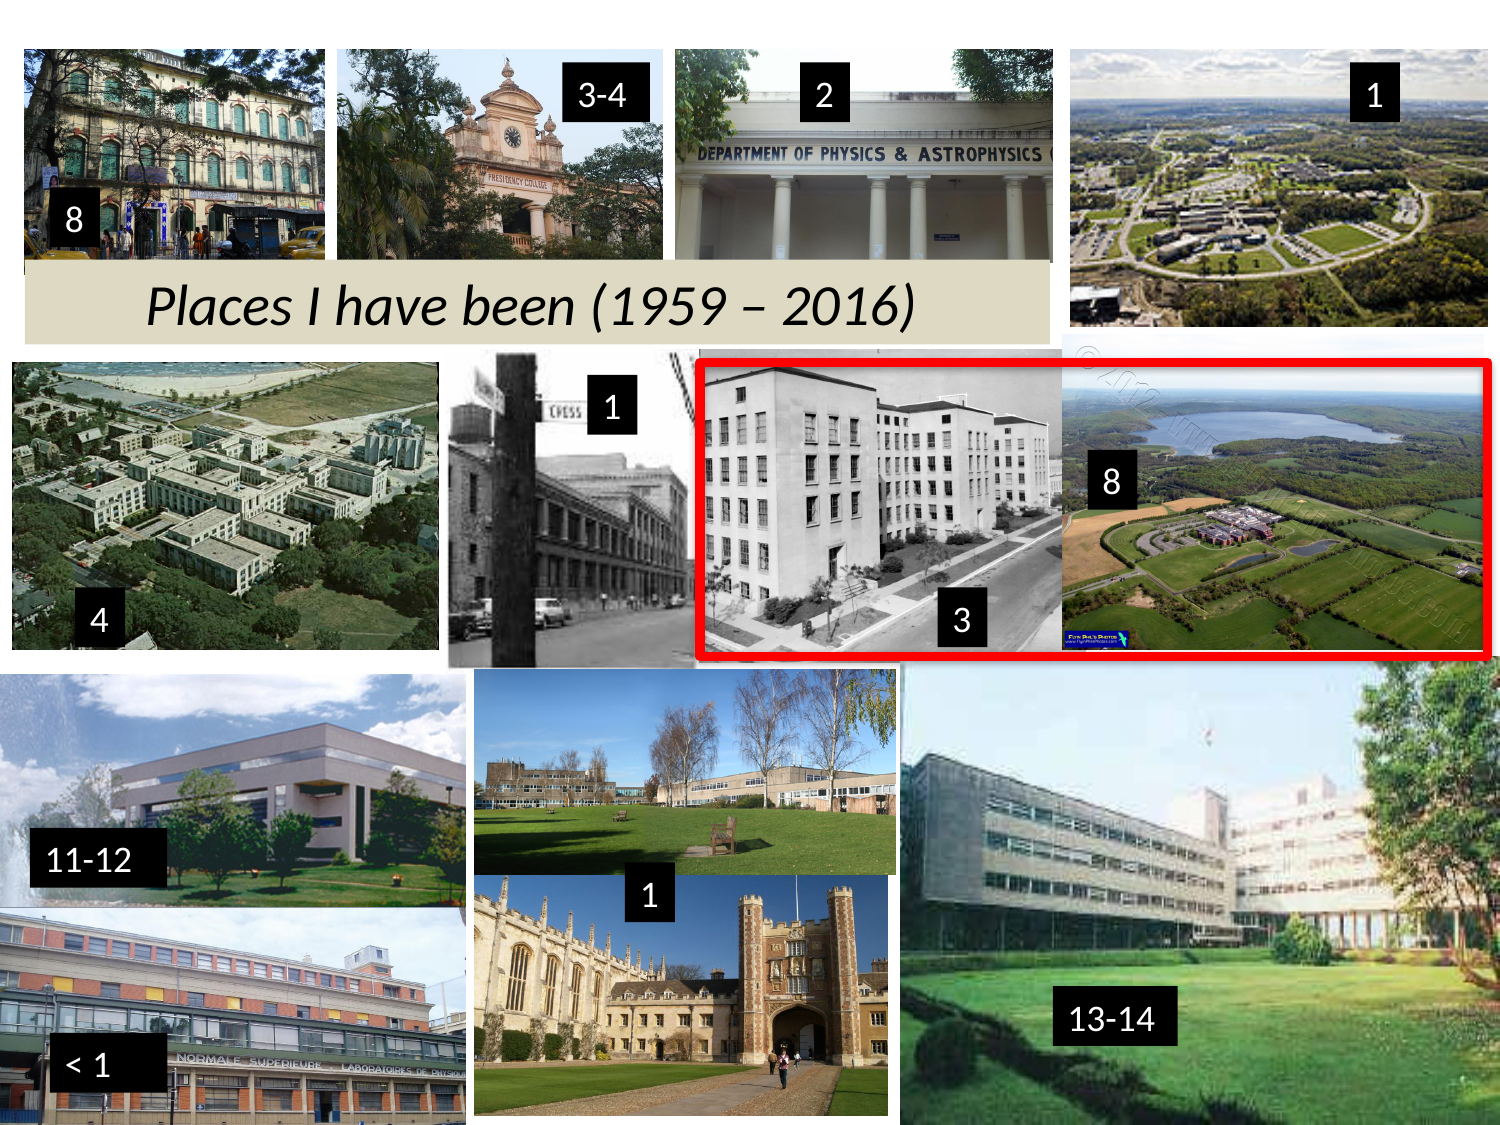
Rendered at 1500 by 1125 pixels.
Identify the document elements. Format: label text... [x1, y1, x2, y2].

picture [674, 49, 1053, 263]
picture [337, 49, 663, 267]
text_box Places I have been (1959 – 2016) [24, 259, 1050, 345]
picture [24, 49, 326, 276]
picture [0, 334, 1500, 1125]
picture [1070, 49, 1488, 328]
